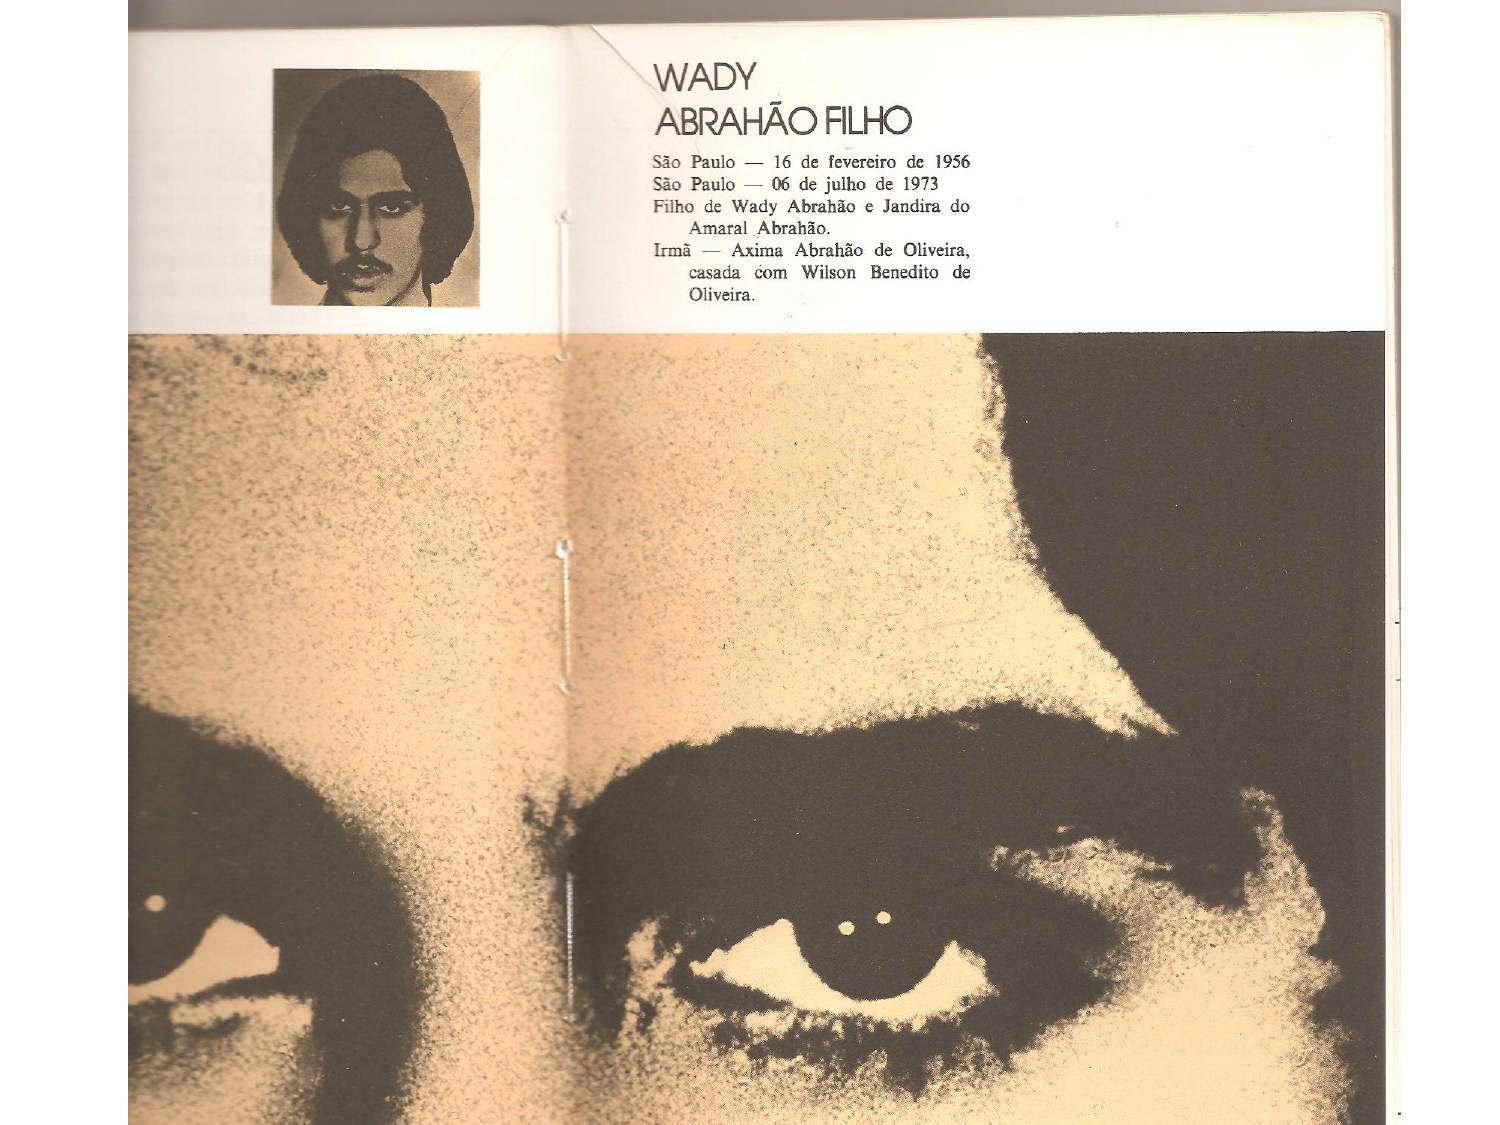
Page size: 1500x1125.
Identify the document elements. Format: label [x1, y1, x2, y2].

picture [128, 0, 1401, 1125]
